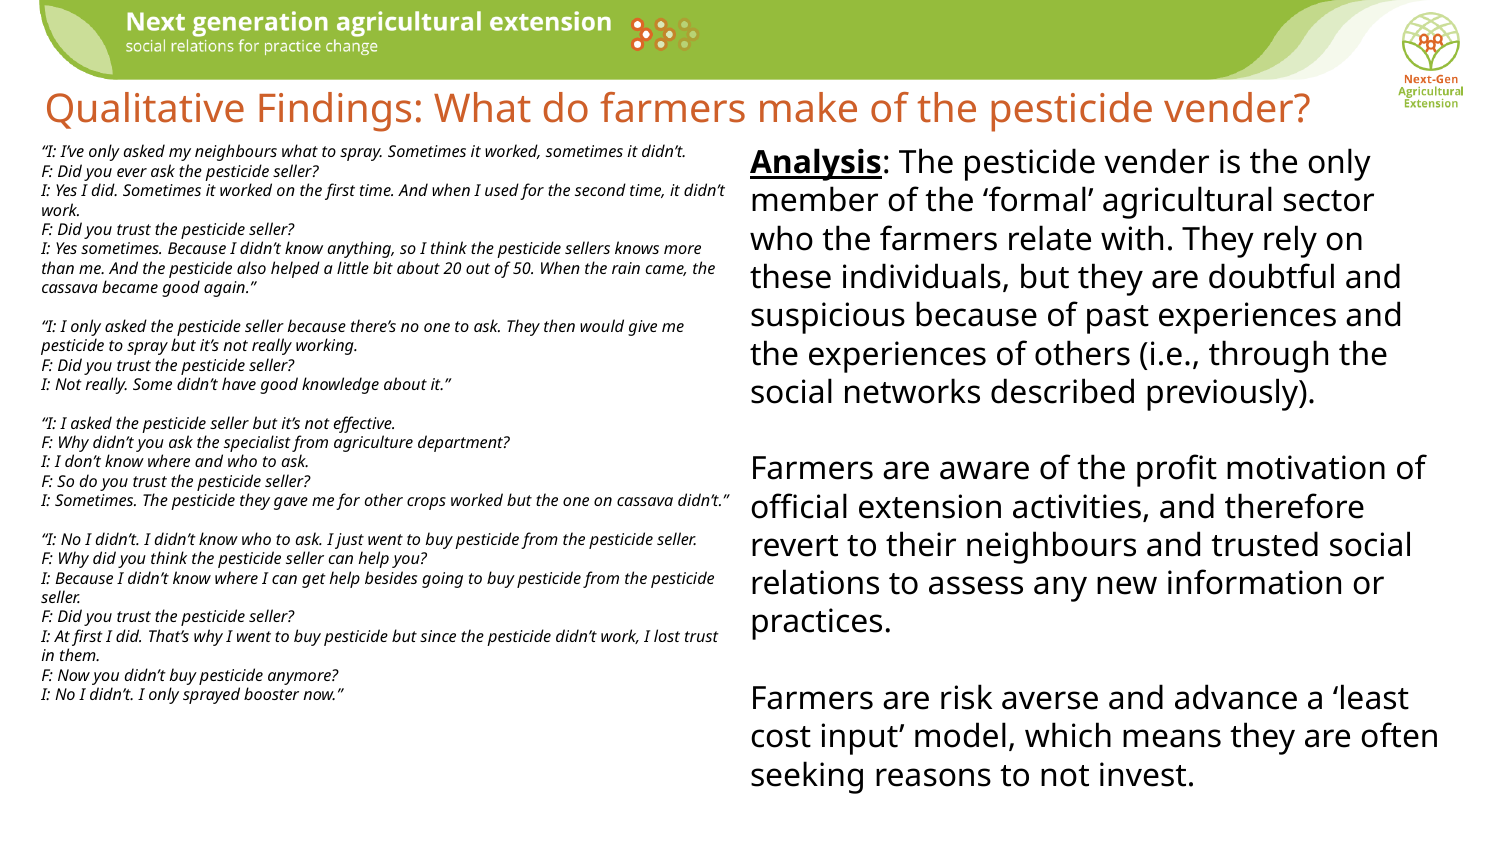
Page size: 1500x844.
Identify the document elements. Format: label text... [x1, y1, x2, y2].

list Qualitative Findings: What do farmers make of the pesticide vender? [41, 83, 1365, 142]
list “I: I’ve only asked my neighbours what to spray. Sometimes it worked, sometimes it didn’t. F: Did you ever ask the pesticide seller? I: Yes I did. Sometimes it worked on the first time. And when I used for the second time, it didn’t work. F: Did you trust the pesticide seller? I: Yes sometimes. Because I didn’t know anything, so I think the pesticide sellers knows more than me. And the pesticide also helped a little bit about 20 out of 50. When the rain came, the cassava became good again.” “I: I only asked the pesticide seller because there’s no one to ask. They then would give me pesticide to spray but it’s not really working. F: Did you trust the pesticide seller? I: Not really. Some didn’t have good knowledge about it.” “I: I asked the pesticide seller but it’s not effective. F: Why didn’t you ask the specialist from agriculture department? I: I don’t know where and who to ask. F: So do you trust the pesticide seller? I: Sometimes. The pesticide they gave me for other crops worked but the one on cassava didn’t.” “I: No I didn’t. I didn’t know who to ask. I just went to buy pesticide from the pesticide seller. F: Why did you think the pesticide seller can help you? I: Because I didn’t know where I can get help besides going to buy pesticide from the pesticide seller. F: Did you trust the pesticide seller? I: At first I did. That’s why I went to buy pesticide but since the pesticide didn’t work, I lost trust in them. F: Now you didn’t buy pesticide anymore? I: No I didn’t. I only sprayed booster now.” [41, 142, 750, 727]
list Analysis: The pesticide vender is the only member of the ‘formal’ agricultural sector who the farmers relate with. They rely on these individuals, but they are doubtful and suspicious because of past experiences and the experiences of others (i.e., through the social networks described previously). Farmers are aware of the profit motivation of official extension activities, and therefore revert to their neighbours and trusted social relations to assess any new information or practices. Farmers are risk averse and advance a ‘least cost input’ model, which means they are often seeking reasons to not invest. [750, 141, 1459, 800]
